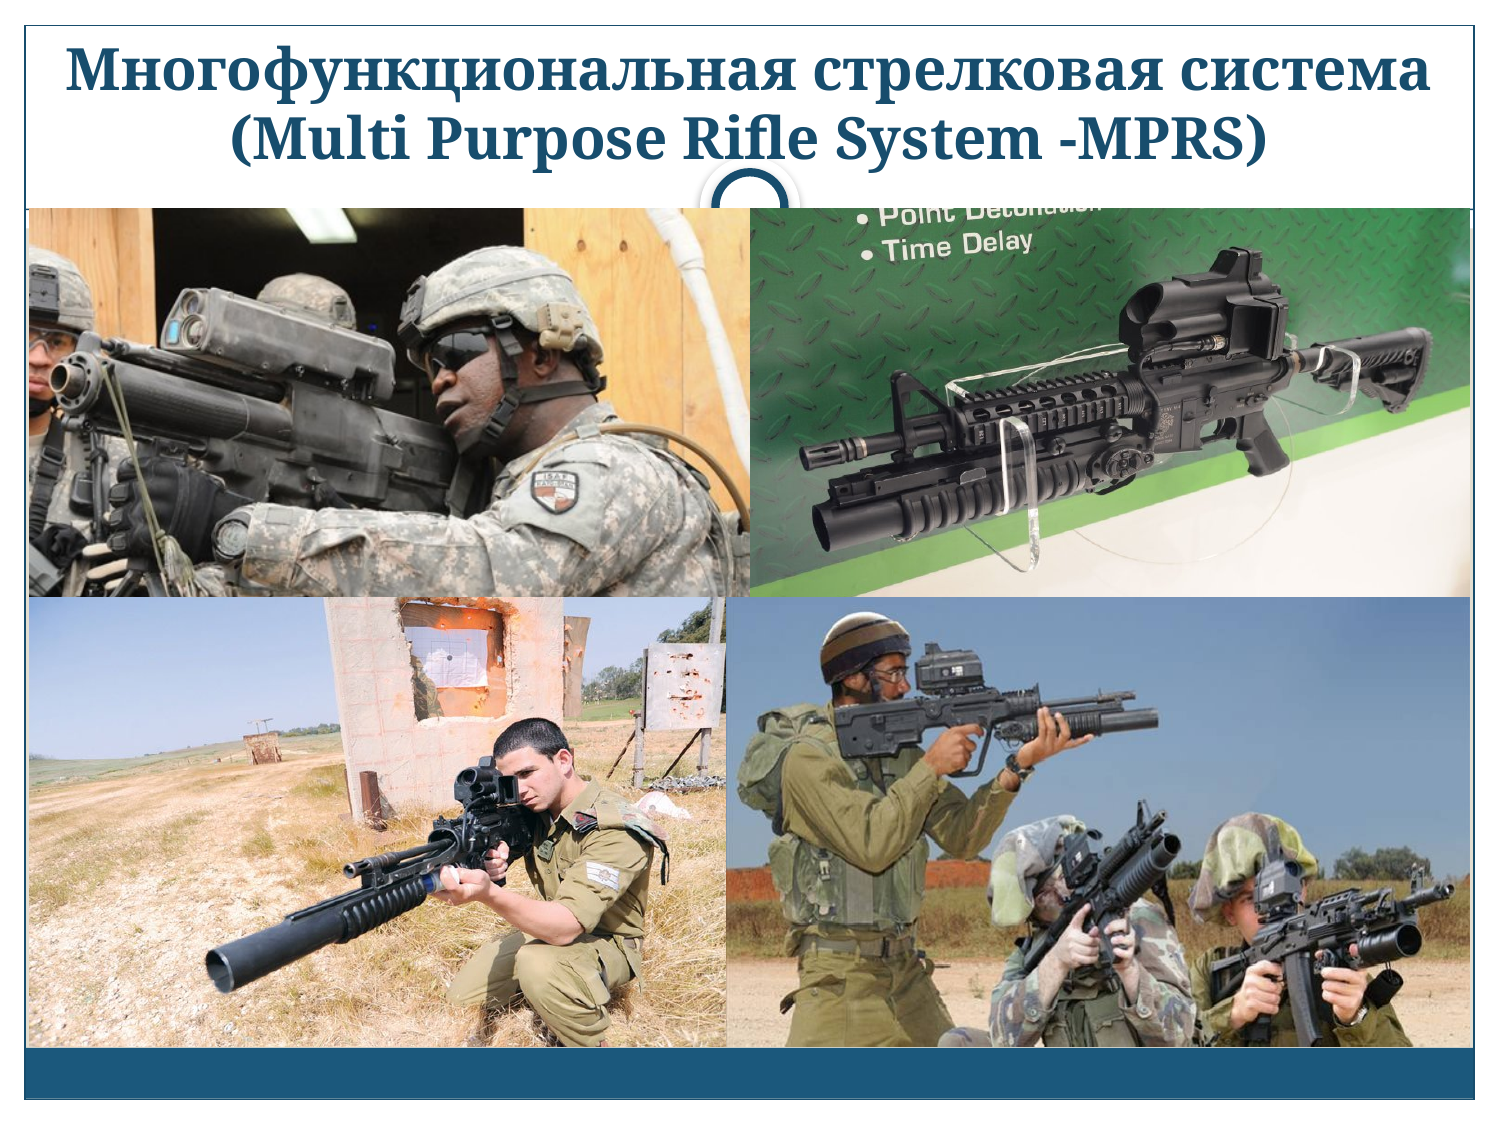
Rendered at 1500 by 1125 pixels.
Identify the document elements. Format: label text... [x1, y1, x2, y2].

picture [29, 207, 1470, 1048]
title Многофункциональная стрелковая система (Multi Purpose Rifle System -MPRS) [49, 54, 1450, 179]
